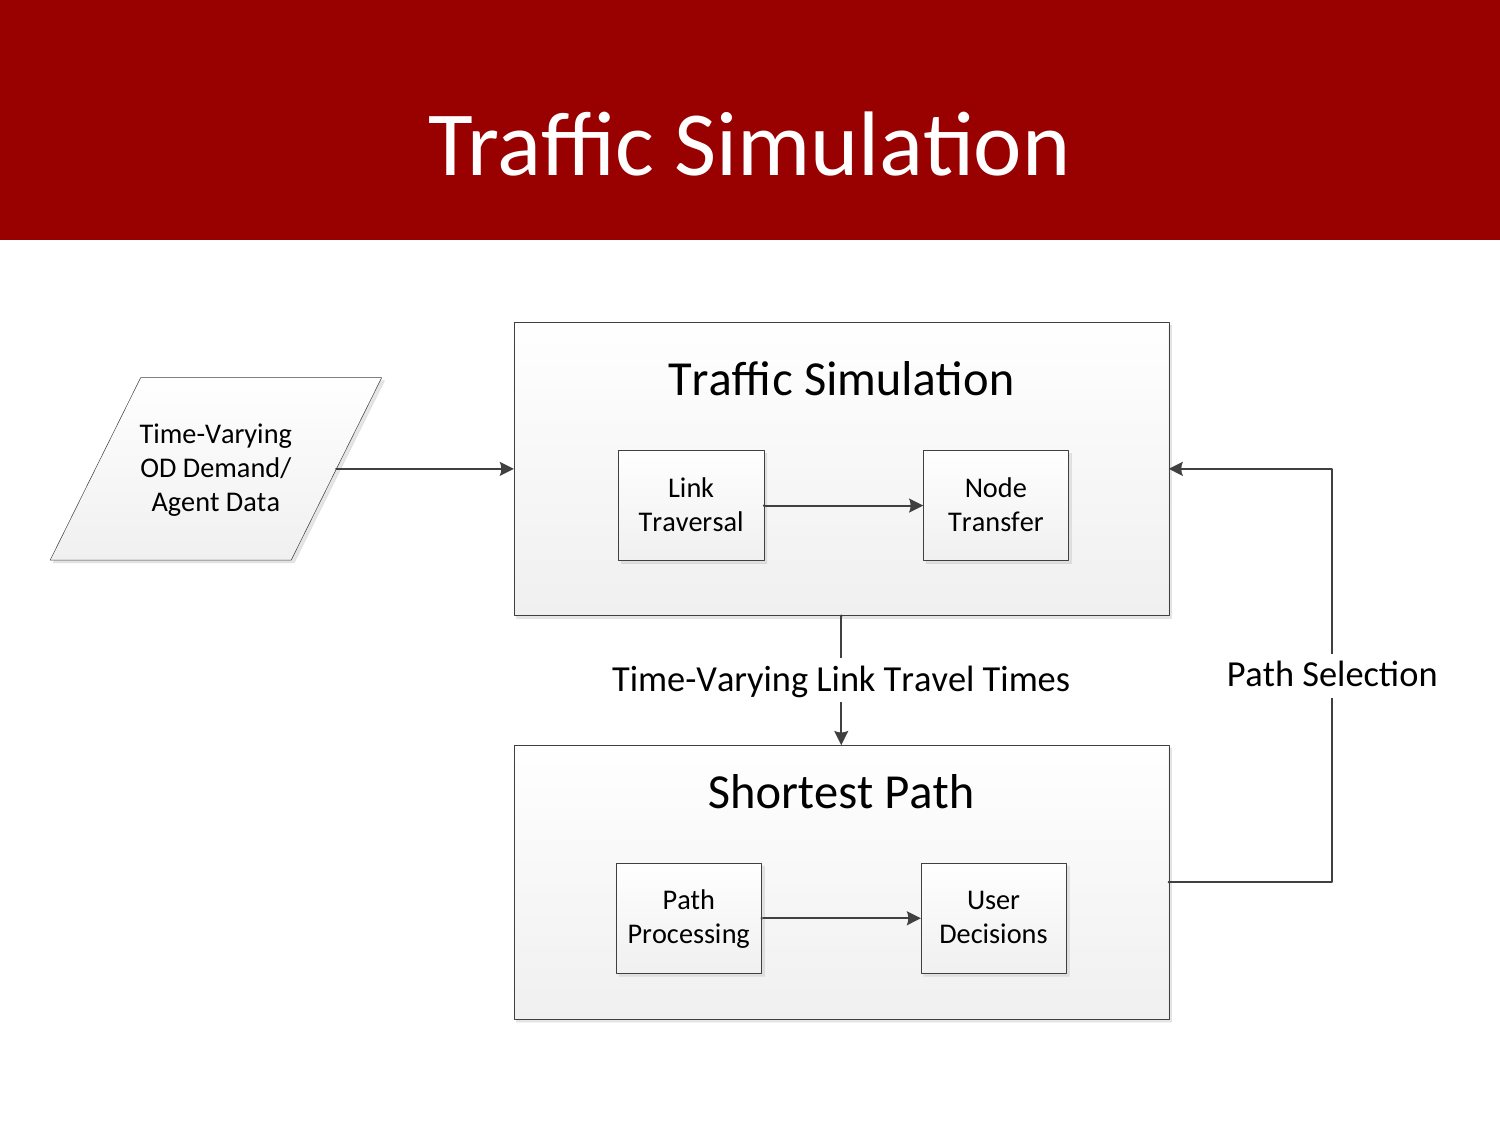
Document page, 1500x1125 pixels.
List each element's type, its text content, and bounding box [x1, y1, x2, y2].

title Traffic Simulation [75, 45, 1425, 233]
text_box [47, 319, 1453, 1026]
picture [0, 0, 1500, 240]
